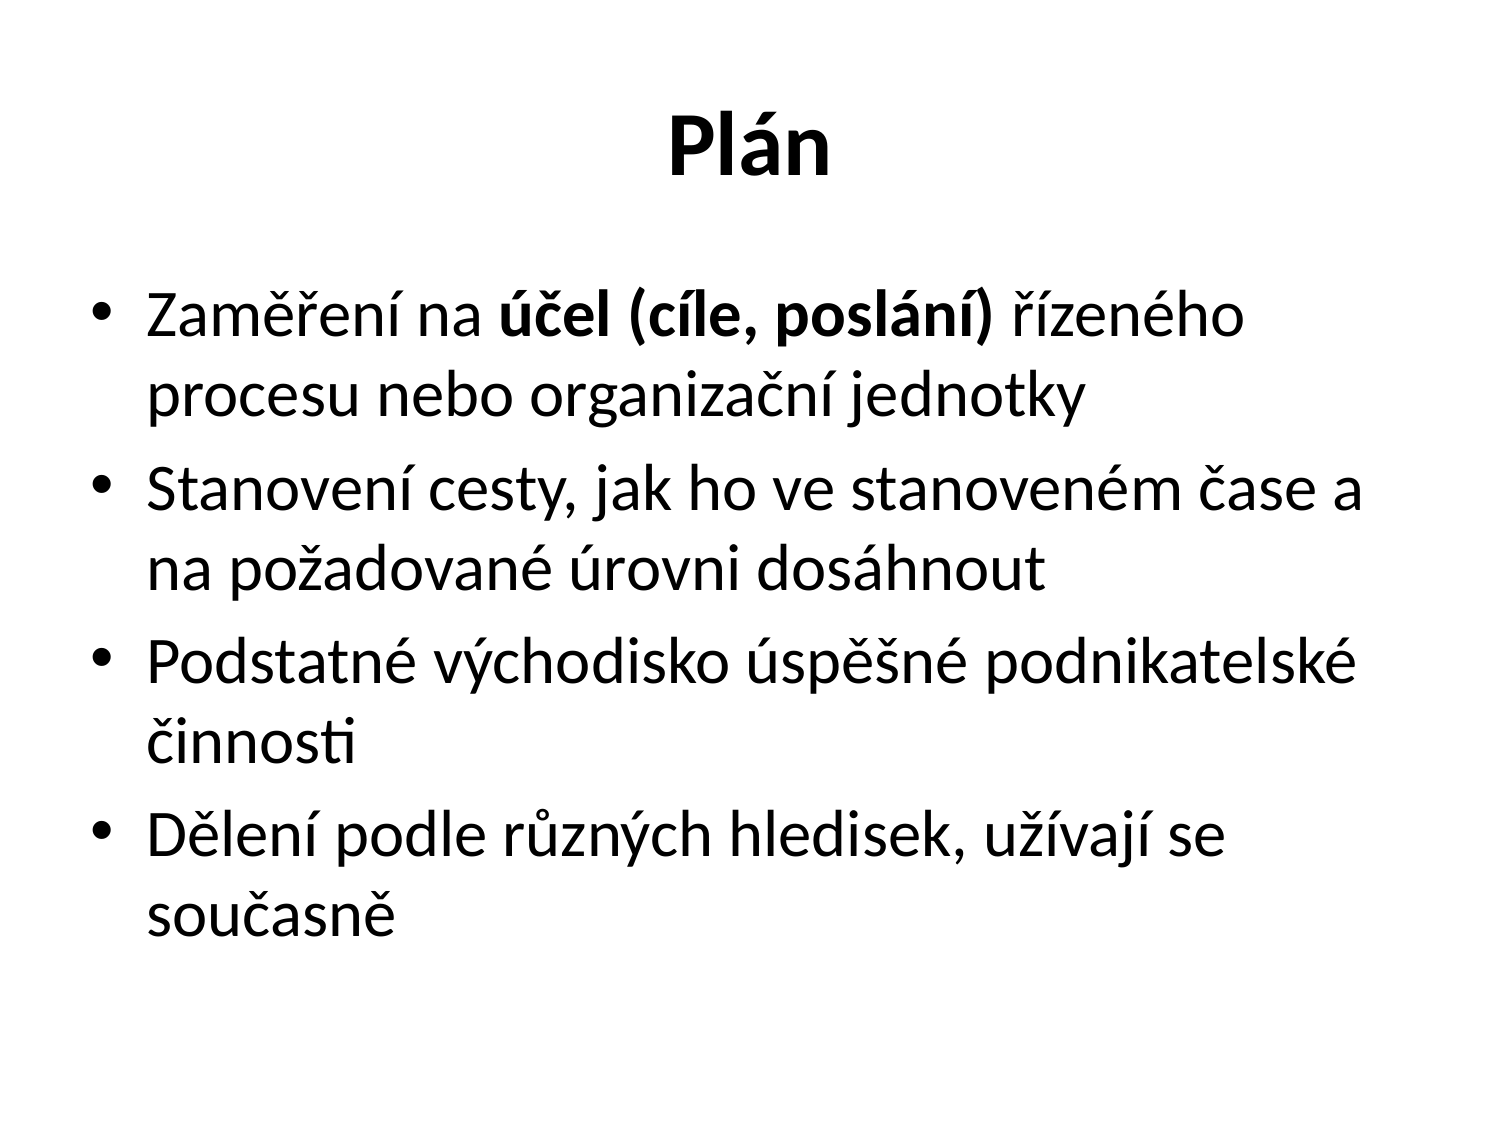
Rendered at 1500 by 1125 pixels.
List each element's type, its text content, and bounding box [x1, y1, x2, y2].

title Plán [75, 45, 1425, 233]
list Zaměření na účel (cíle, poslání) řízeného procesu nebo organizační jednotky Stanovení cesty, jak ho ve stanoveném čase a na požadované úrovni dosáhnout Podstatné východisko úspěšné podnikatelské činnosti Dělení podle různých hledisek, užívají se současně [75, 262, 1425, 1005]
